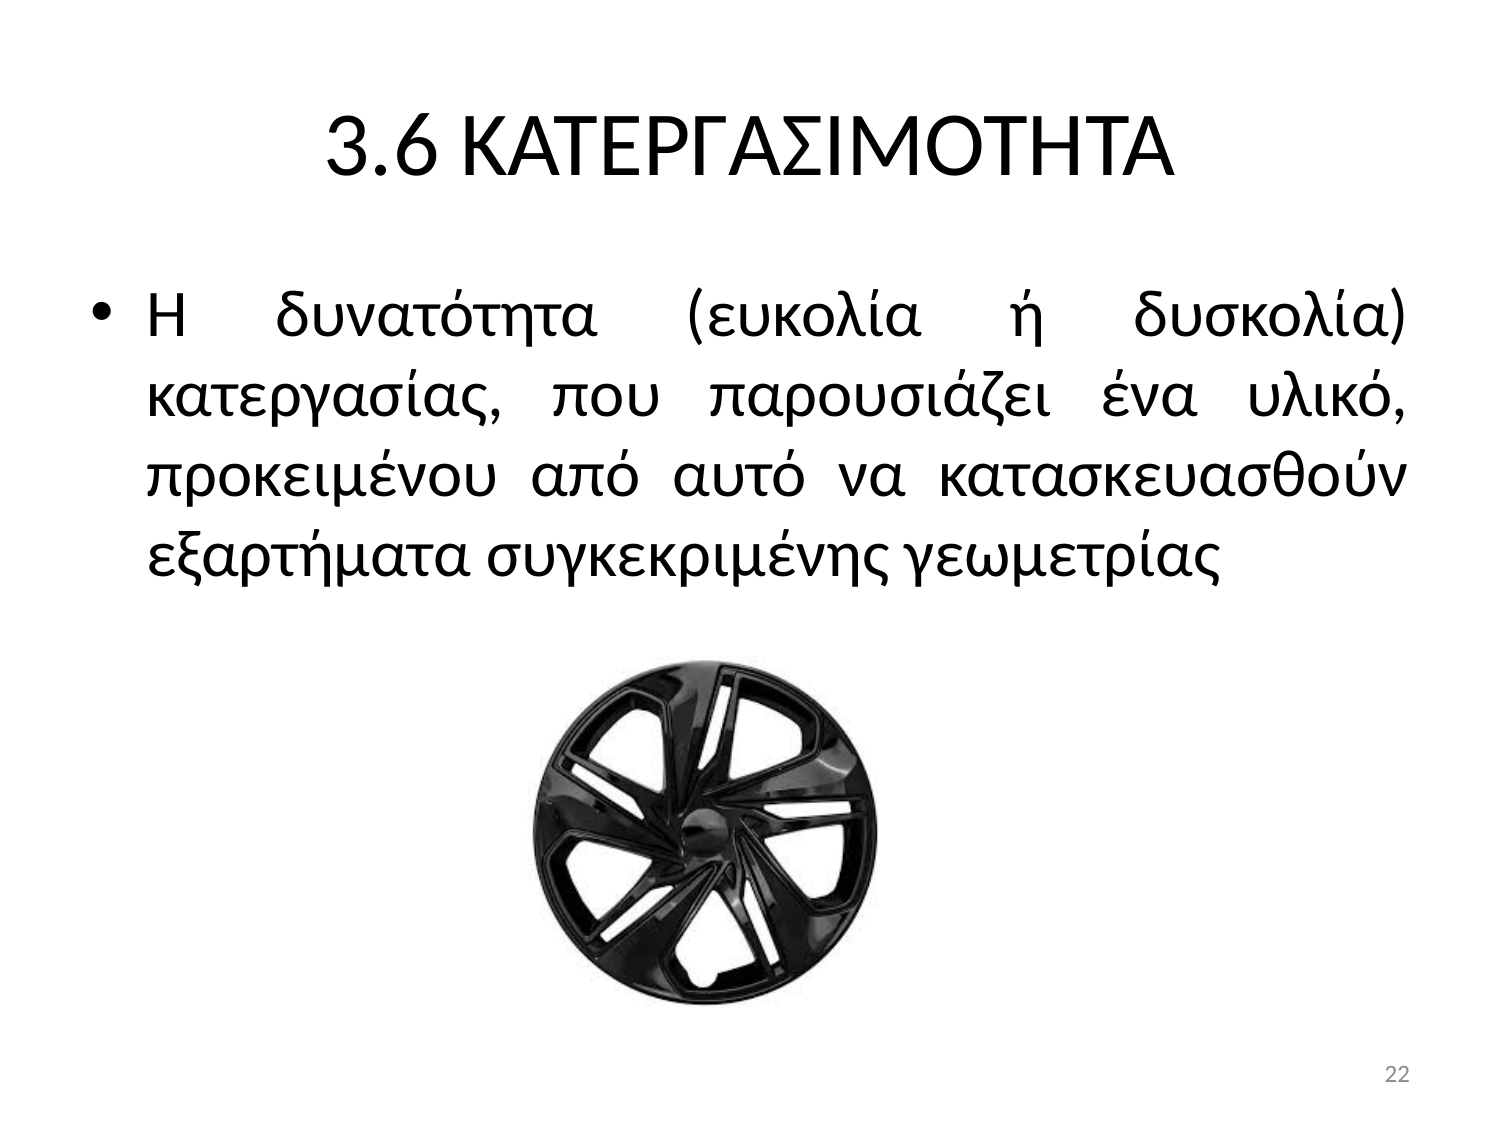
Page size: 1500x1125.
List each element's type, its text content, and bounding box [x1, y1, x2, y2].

title 3.6 ΚΑΤΕΡΓΑΣΙΜΟΤΗΤΑ [75, 45, 1425, 233]
picture [527, 656, 880, 1009]
slide_number 22 [1074, 1042, 1425, 1103]
list Η δυνατότητα (ευκολία ή δυσκολία) κατεργασίας, που παρουσιάζει ένα υλικό, προκειμένου από αυτό να κατασκευασθούν εξαρτήματα συγκεκριμένης γεωμετρίας [75, 262, 1425, 1005]
